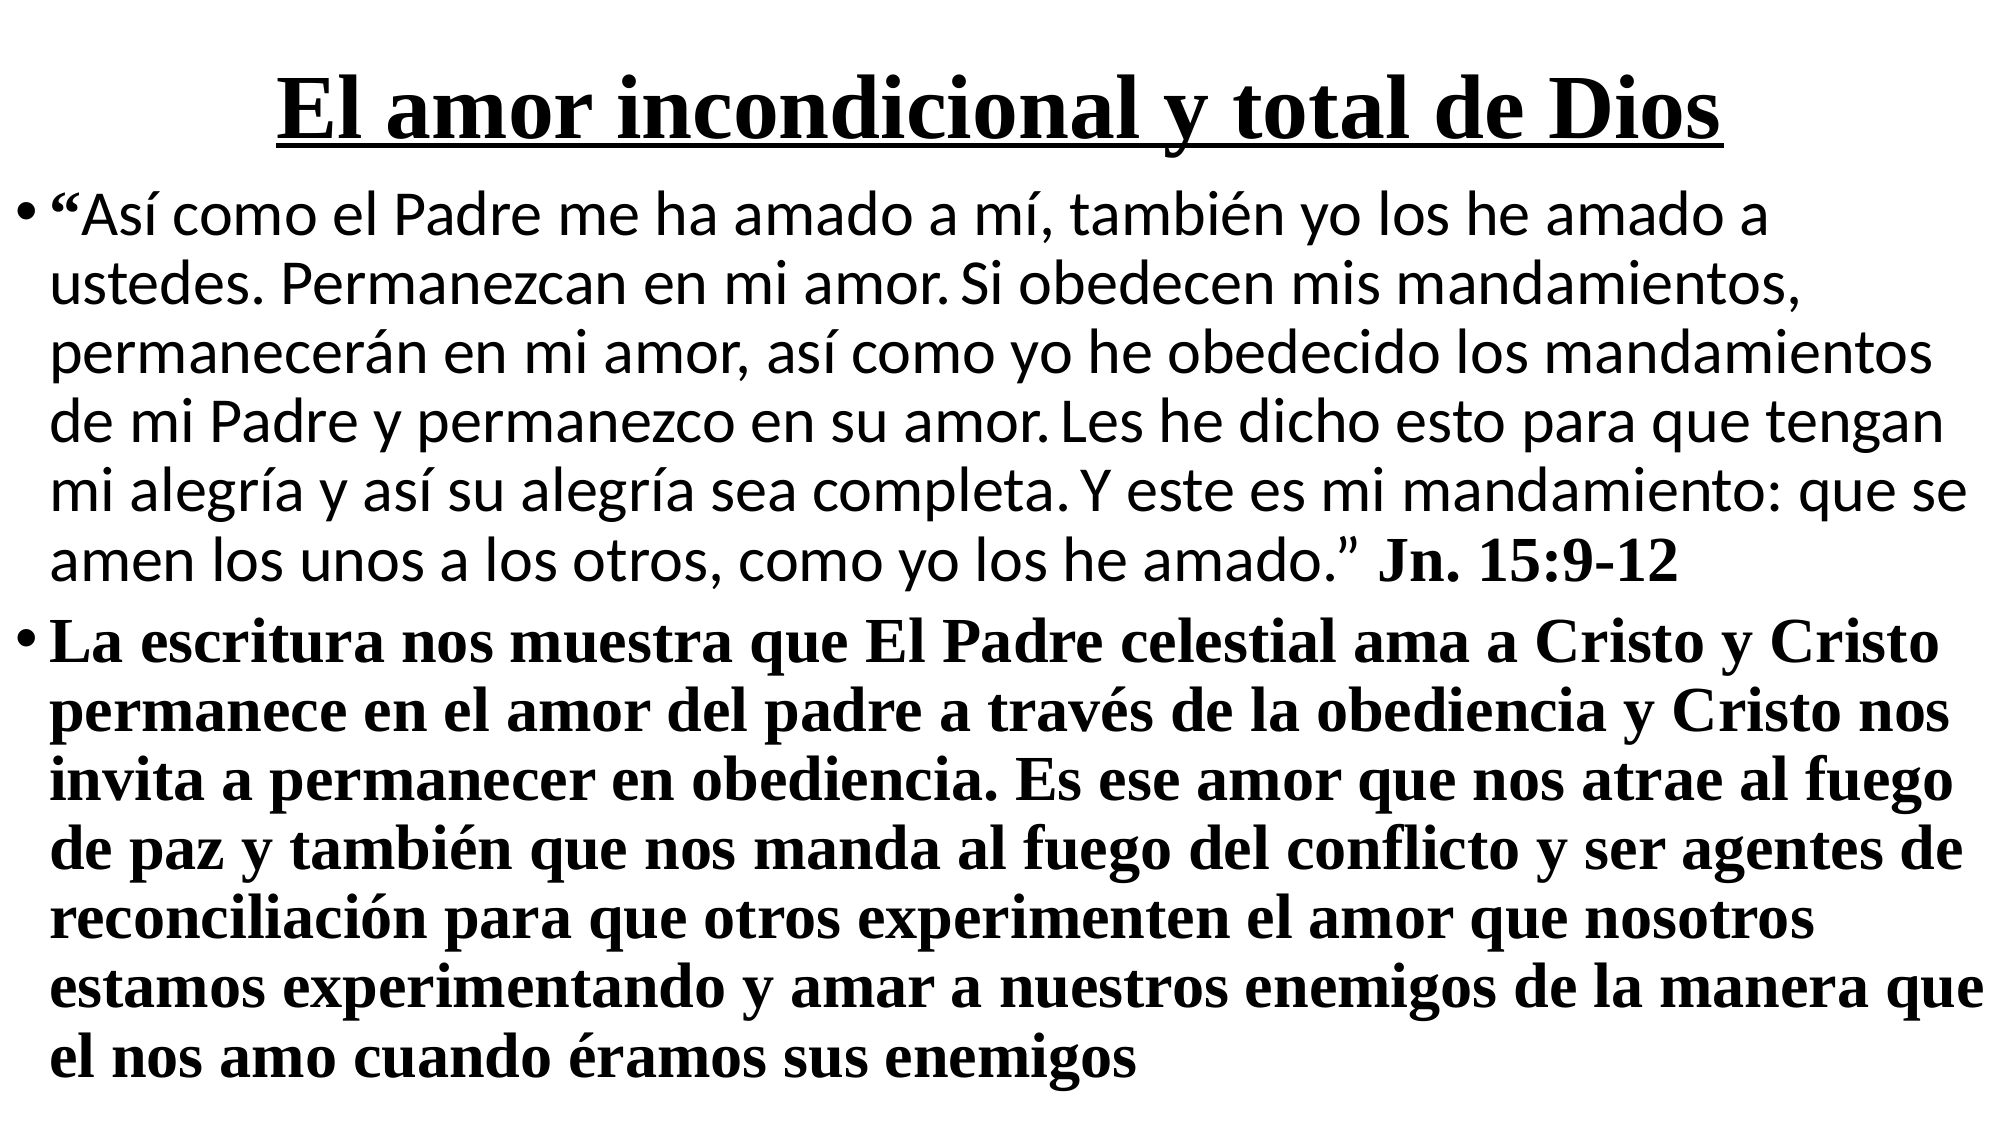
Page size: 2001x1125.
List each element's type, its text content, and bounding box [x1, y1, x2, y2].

title El amor incondicional y total de Dios [0, 0, 2000, 172]
list “Así como el Padre me ha amado a mí, también yo los he amado a ustedes. Permanezcan en mi amor. Si obedecen mis mandamientos, permanecerán en mi amor, así como yo he obedecido los mandamientos de mi Padre y permanezco en su amor. Les he dicho esto para que tengan mi alegría y así su alegría sea completa. Y este es mi mandamiento: que se amen los unos a los otros, como yo los he amado.” Jn. 15:9-12 La escritura nos muestra que El Padre celestial ama a Cristo y Cristo permanece en el amor del padre a través de la obediencia y Cristo nos invita a permanecer en obediencia. Es ese amor que nos atrae al fuego de paz y también que nos manda al fuego del conflicto y ser agentes de reconciliación para que otros experimenten el amor que nosotros estamos experimentando y amar a nuestros enemigos de la manera que el nos amo cuando éramos sus enemigos [0, 172, 2000, 1125]
